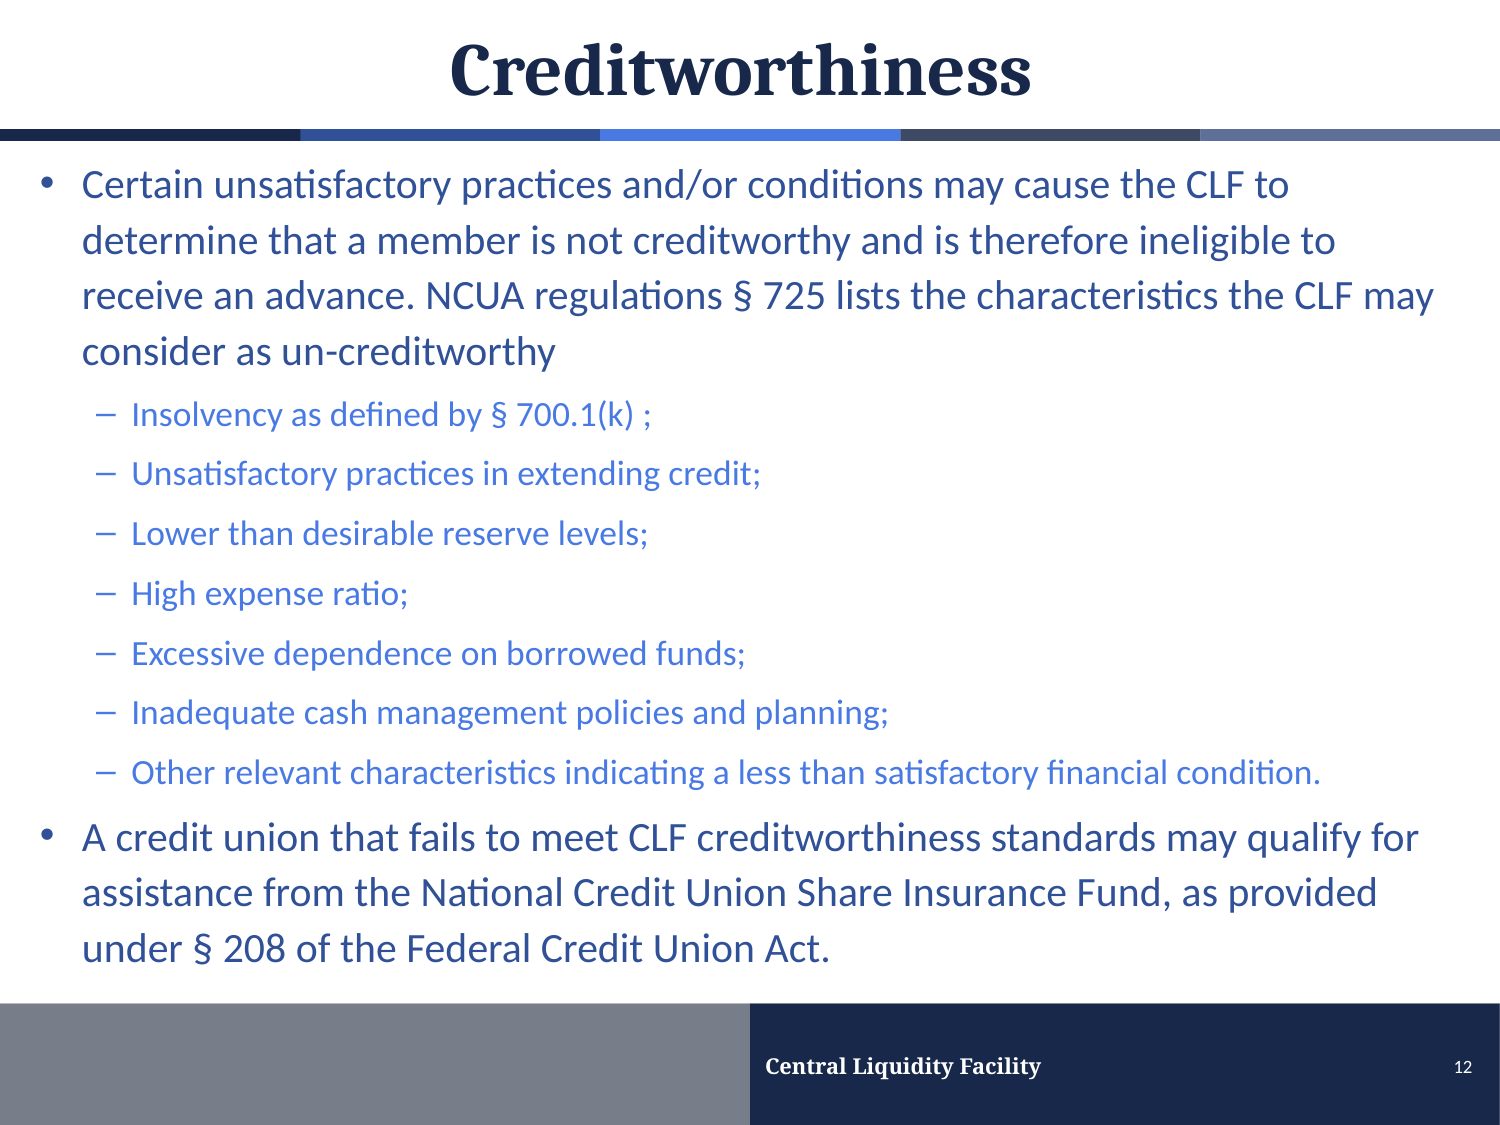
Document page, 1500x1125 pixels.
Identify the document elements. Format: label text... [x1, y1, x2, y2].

title Creditworthiness [75, 4, 1425, 125]
list Certain unsatisfactory practices and/or conditions may cause the CLF to determine that a member is not creditworthy and is therefore ineligible to receive an advance. NCUA regulations § 725 lists the characteristics the CLF may consider as un-creditworthy Insolvency as defined by § 700.1(k) ; Unsatisfactory practices in extending credit; Lower than desirable reserve levels; High expense ratio; Excessive dependence on borrowed funds; Inadequate cash management policies and planning; Other relevant characteristics indicating a less than satisfactory financial condition. A credit union that fails to meet CLF creditworthiness standards may qualify for assistance from the National Credit Union Share Insurance Fund, as provided under § 208 of the Federal Credit Union Act. [24, 144, 1457, 1014]
slide_number 12 [1400, 1035, 1488, 1096]
picture [0, 0, 1500, 1125]
footer Central Liquidity Facility [750, 1035, 1225, 1096]
